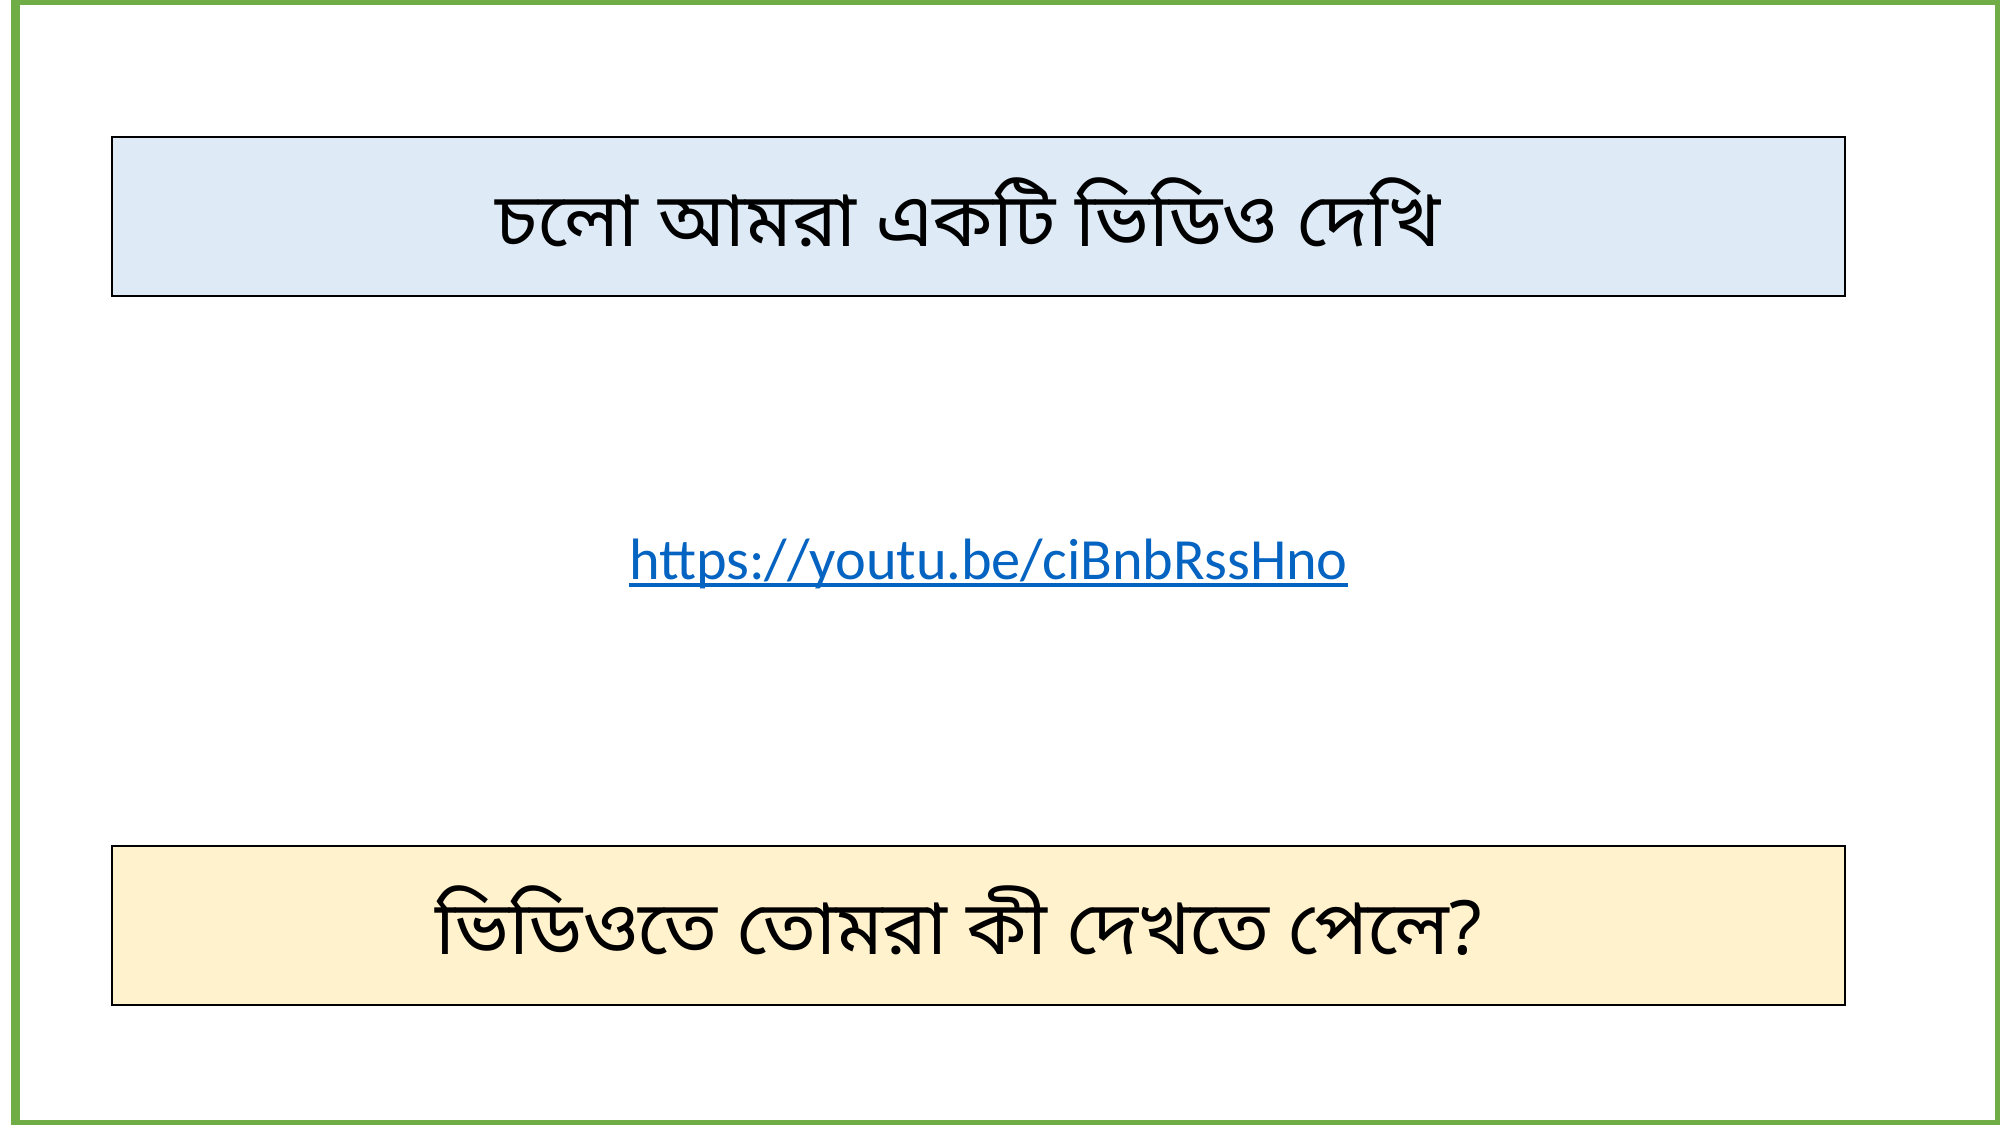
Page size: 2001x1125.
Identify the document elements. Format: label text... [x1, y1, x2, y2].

text_box https://youtu.be/ciBnbRssHno [474, 513, 1503, 599]
text_box [15, 0, 2000, 1125]
text_box ভিডিওতে তোমরা কী দেখতে পেলে? [111, 845, 1846, 1006]
text_box চলো আমরা একটি ভিডিও দেখি [111, 136, 1846, 297]
